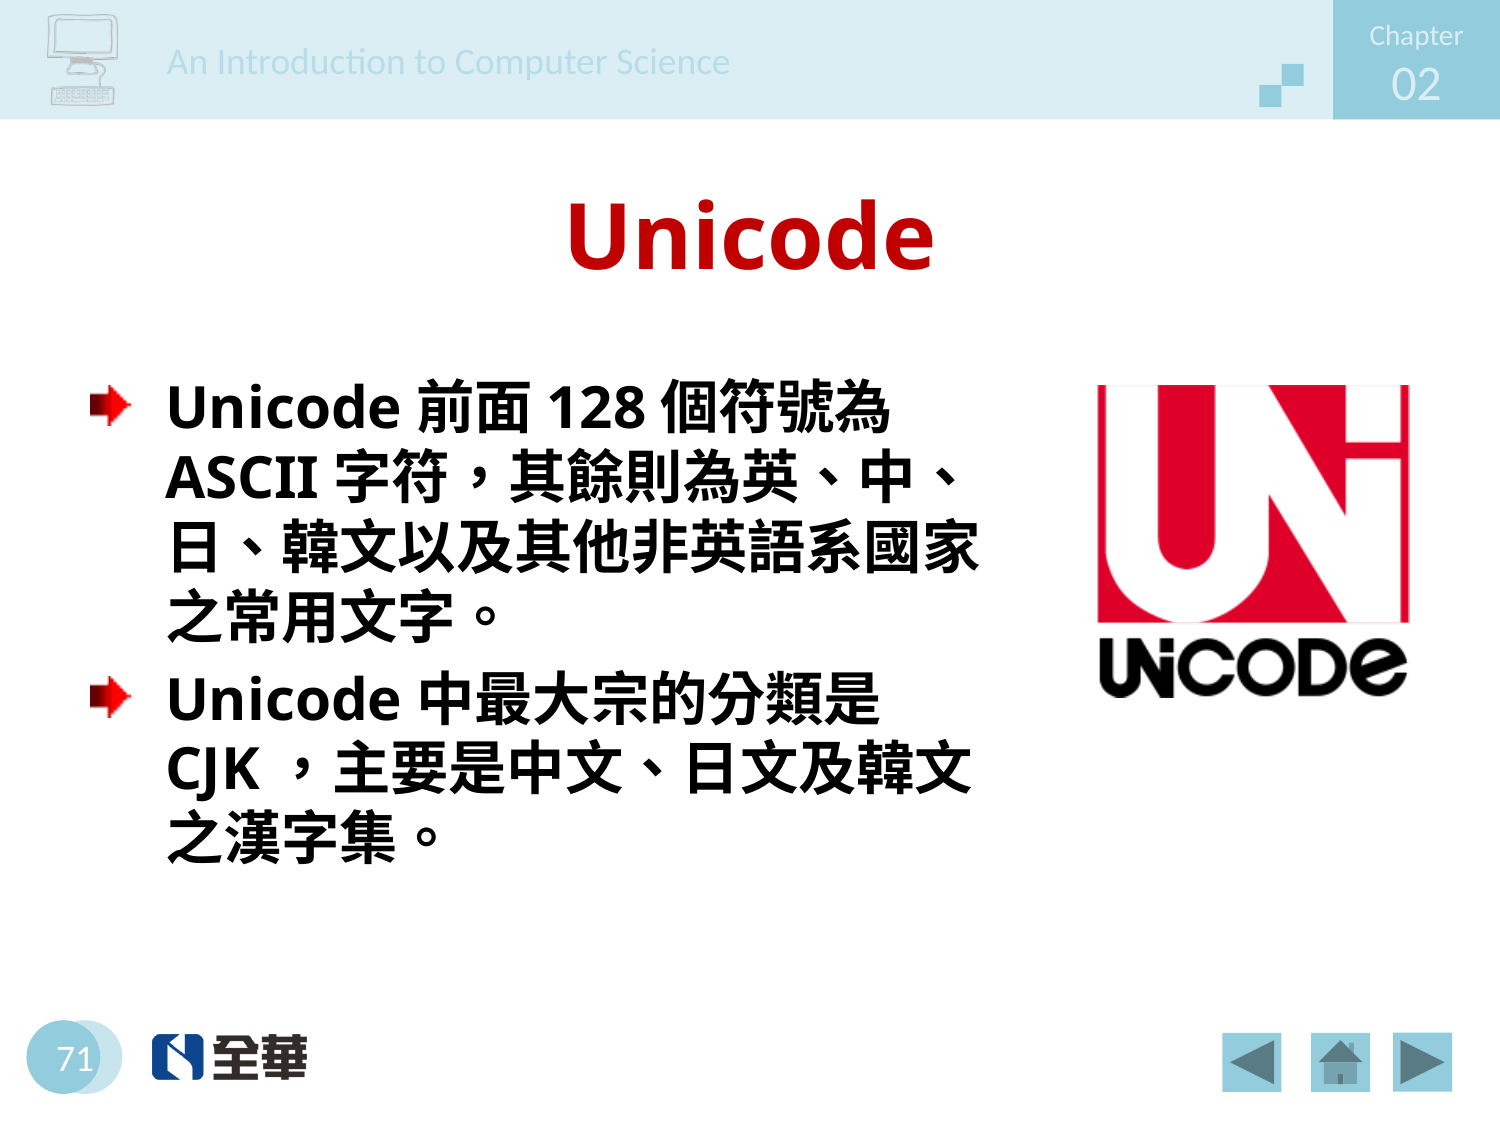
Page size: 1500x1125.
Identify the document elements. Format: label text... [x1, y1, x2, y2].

picture [90, 676, 131, 718]
picture [152, 1034, 307, 1080]
picture [1096, 385, 1410, 699]
picture [90, 385, 131, 426]
picture [47, 14, 118, 106]
list Unicode前面128個符號為ASCII字符，其餘則為英、中、日、韓文以及其他非英語系國家之常用文字。 Unicode中最大宗的分類是CJK，主要是中文、日文及韓文之漢字集。 [75, 363, 1038, 1005]
title Unicode [75, 138, 1425, 327]
